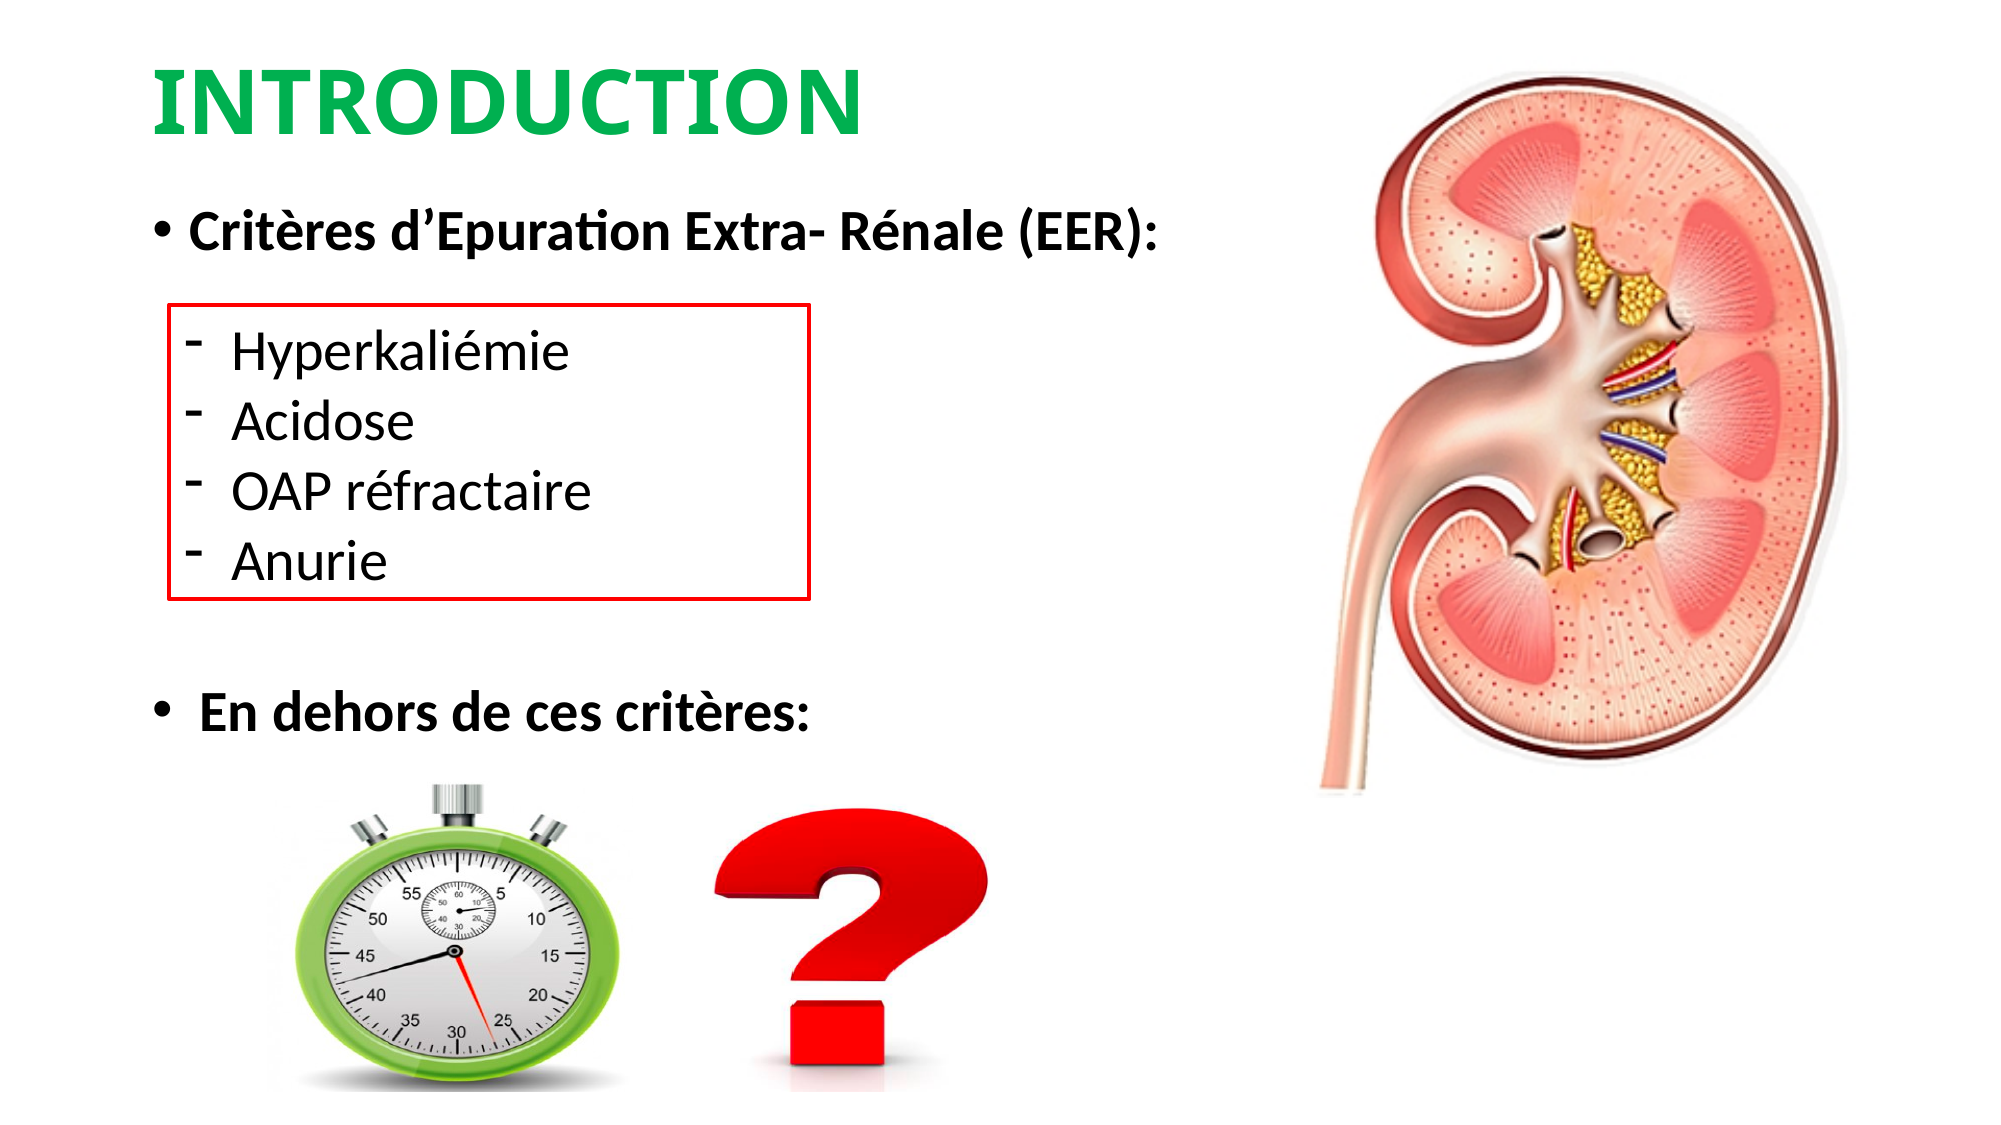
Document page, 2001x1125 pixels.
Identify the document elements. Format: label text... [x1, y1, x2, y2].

text_box En dehors de ces critères: [137, 665, 1251, 751]
text_box Hyperkaliémie Acidose OAP réfractaire Anurie [169, 304, 810, 600]
picture [693, 796, 1046, 1092]
list Critères d’Epuration Extra- Rénale (EER): [137, 193, 1292, 274]
picture [267, 778, 633, 1092]
title INTRODUCTION [137, 49, 1292, 163]
picture [1292, 49, 1893, 798]
